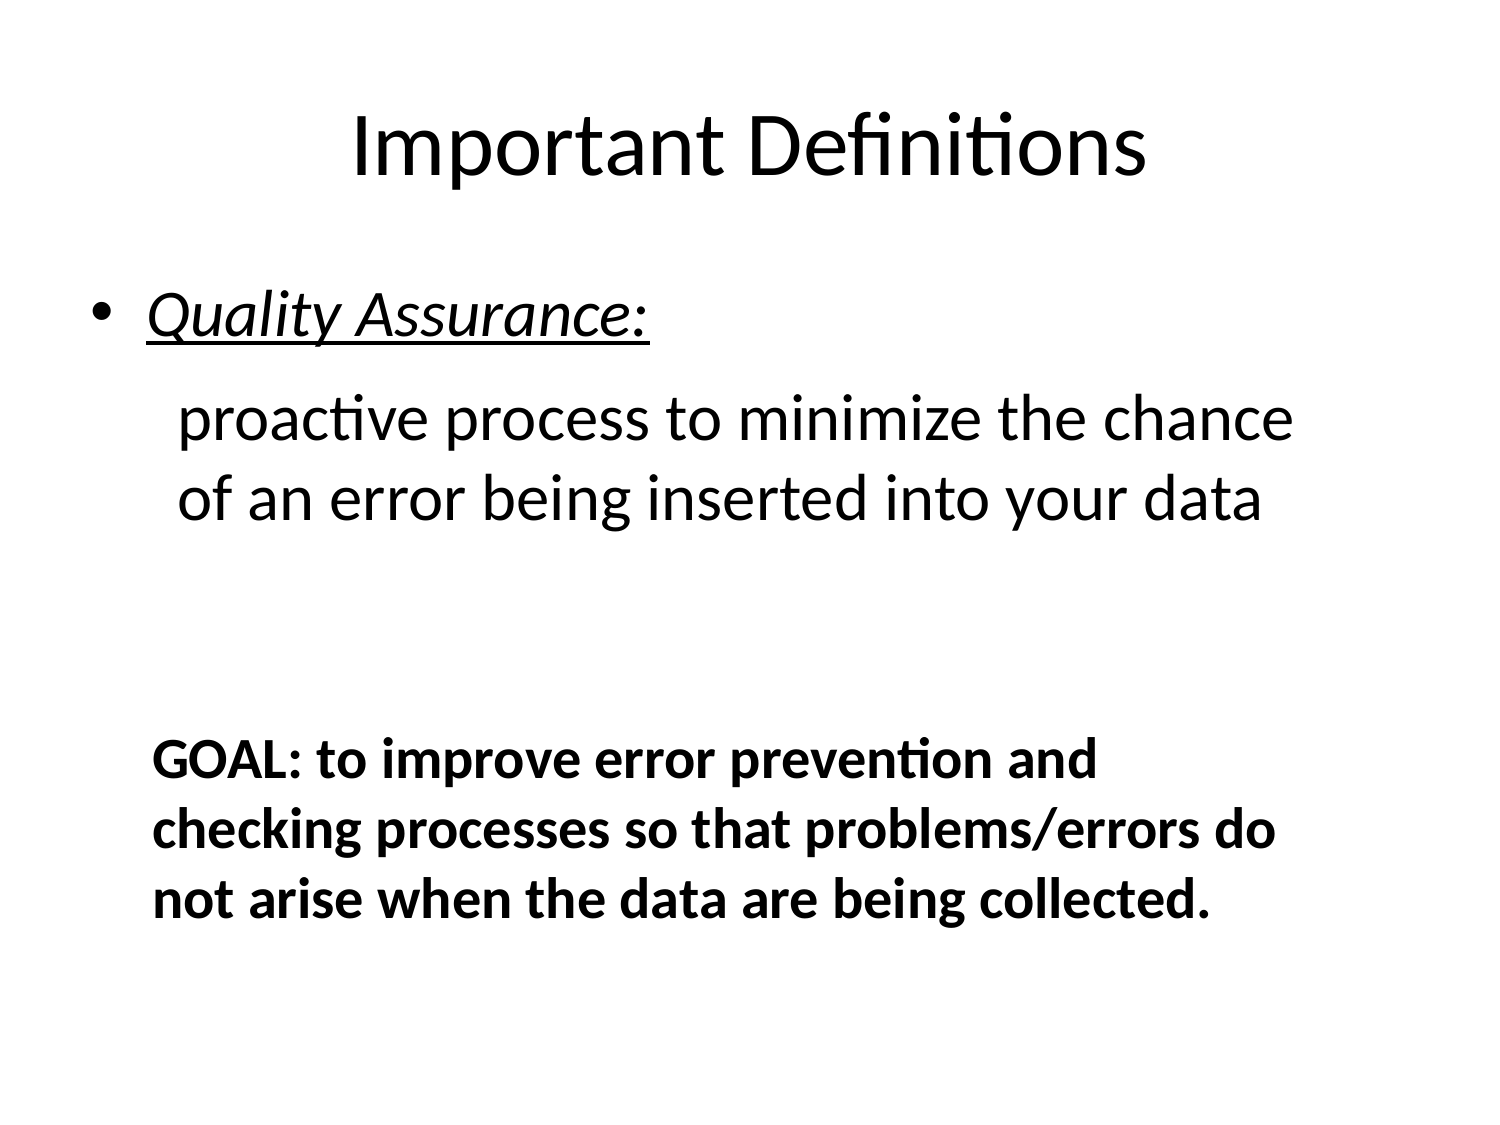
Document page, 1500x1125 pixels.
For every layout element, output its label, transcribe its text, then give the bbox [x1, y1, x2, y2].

list Quality Assurance: [75, 262, 1425, 1005]
text_box GOAL: to improve error prevention and checking processes so that problems/errors do not arise when the data are being collected. [137, 712, 1350, 938]
title Important Definitions [75, 45, 1425, 233]
text_box proactive process to minimize the chance of an error being inserted into your data [162, 366, 1313, 587]
